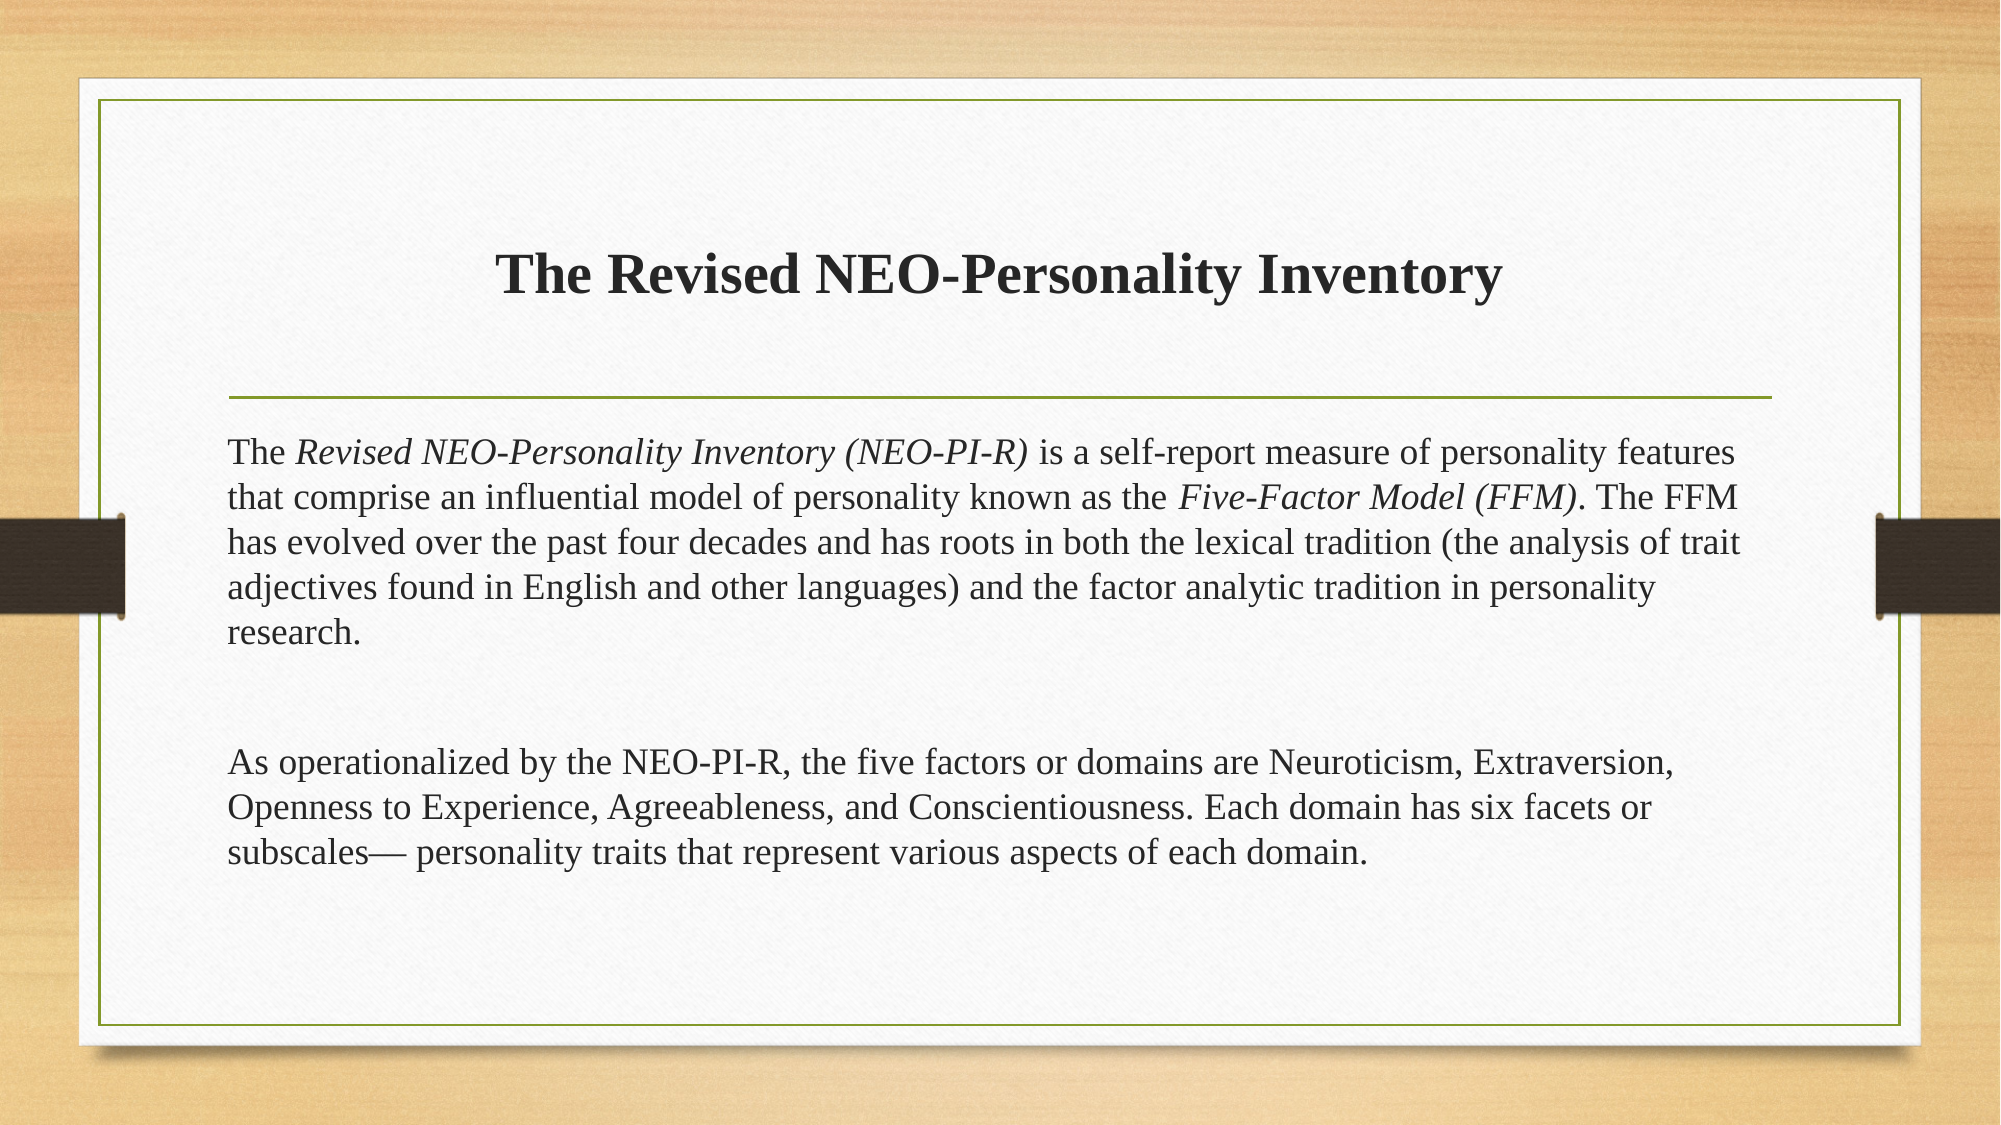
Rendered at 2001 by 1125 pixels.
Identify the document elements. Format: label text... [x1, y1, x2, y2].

picture [0, 0, 2001, 1125]
title The Revised NEO-Personality Inventory [212, 161, 1788, 375]
list The Revised NEO-Personality Inventory (NEO-PI-R) is a self-report measure of personality features that comprise an influential model of personality known as the Five-Factor Model (FFM). The FFM has evolved over the past four decades and has roots in both the lexical tradition (the analysis of trait adjectives found in English and other languages) and the factor analytic tradition in personality research. As operationalized by the NEO-PI-R, the five factors or domains are Neuroticism, Extraversion, Openness to Experience, Agreeableness, and Conscientiousness. Each domain has six facets or subscales— personality traits that represent various aspects of each domain. [212, 419, 1788, 964]
